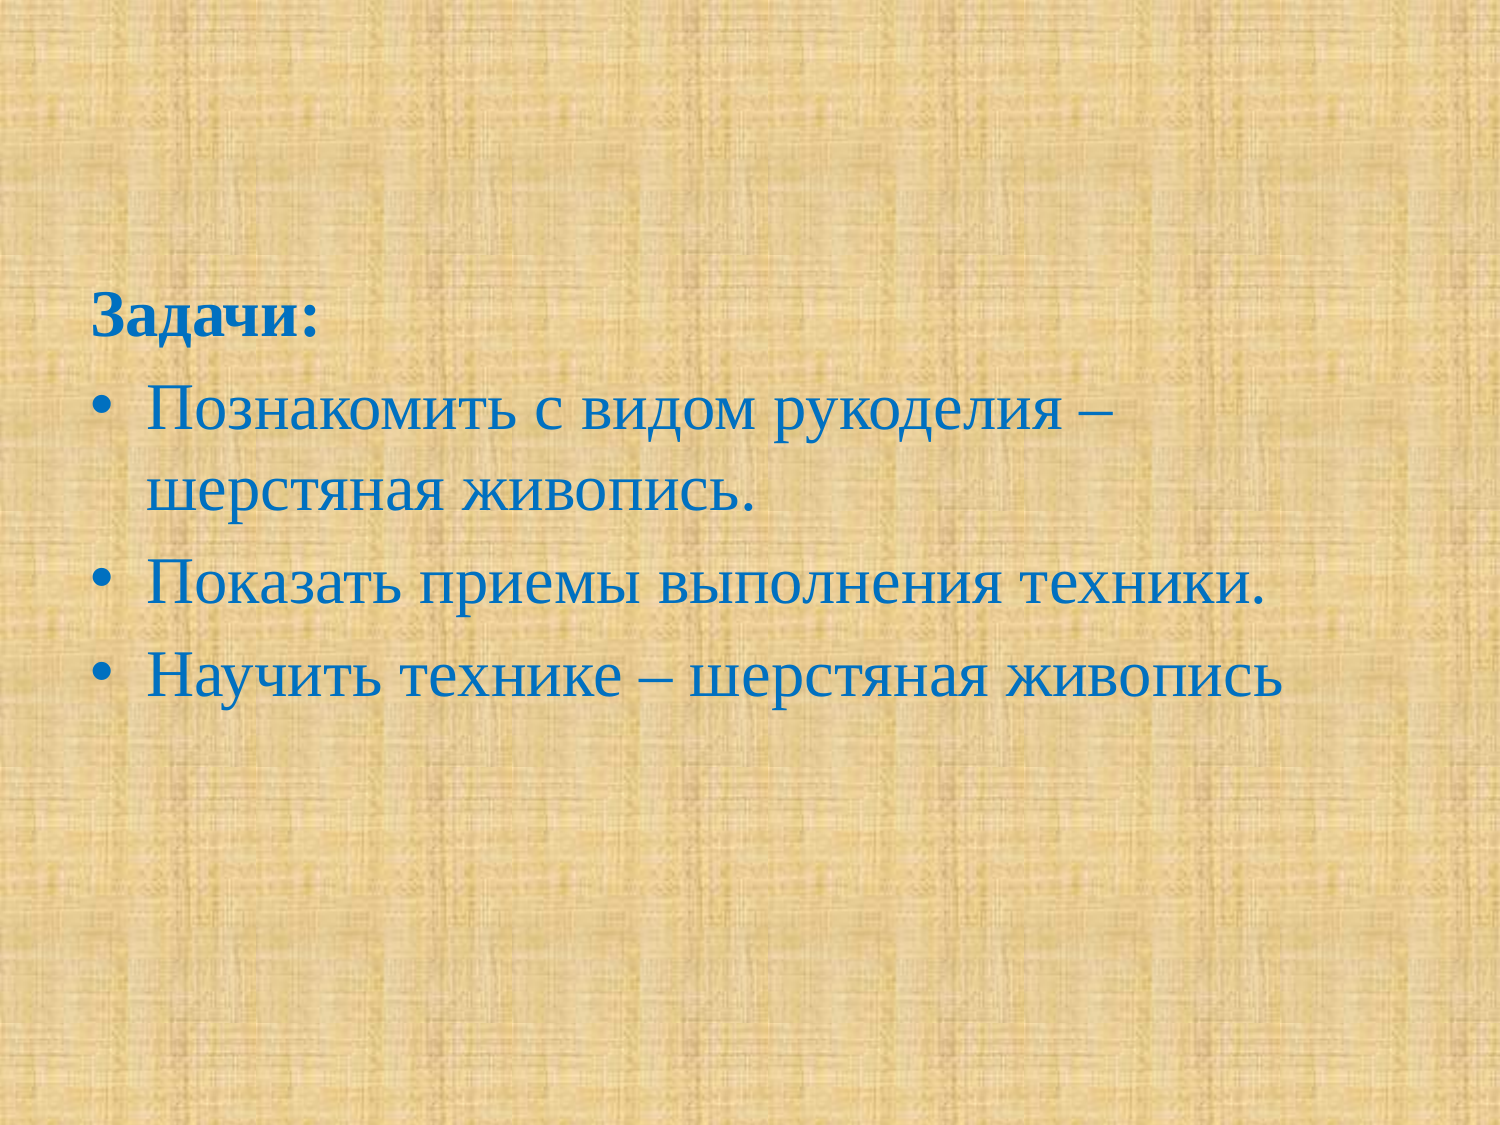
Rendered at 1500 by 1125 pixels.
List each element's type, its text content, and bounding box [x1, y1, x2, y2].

list Задачи: Познакомить с видом рукоделия – шерстяная живопись. Показать приемы выполнения техники. Научить технике – шерстяная живопись [75, 262, 1425, 1005]
picture [0, 0, 1500, 1125]
